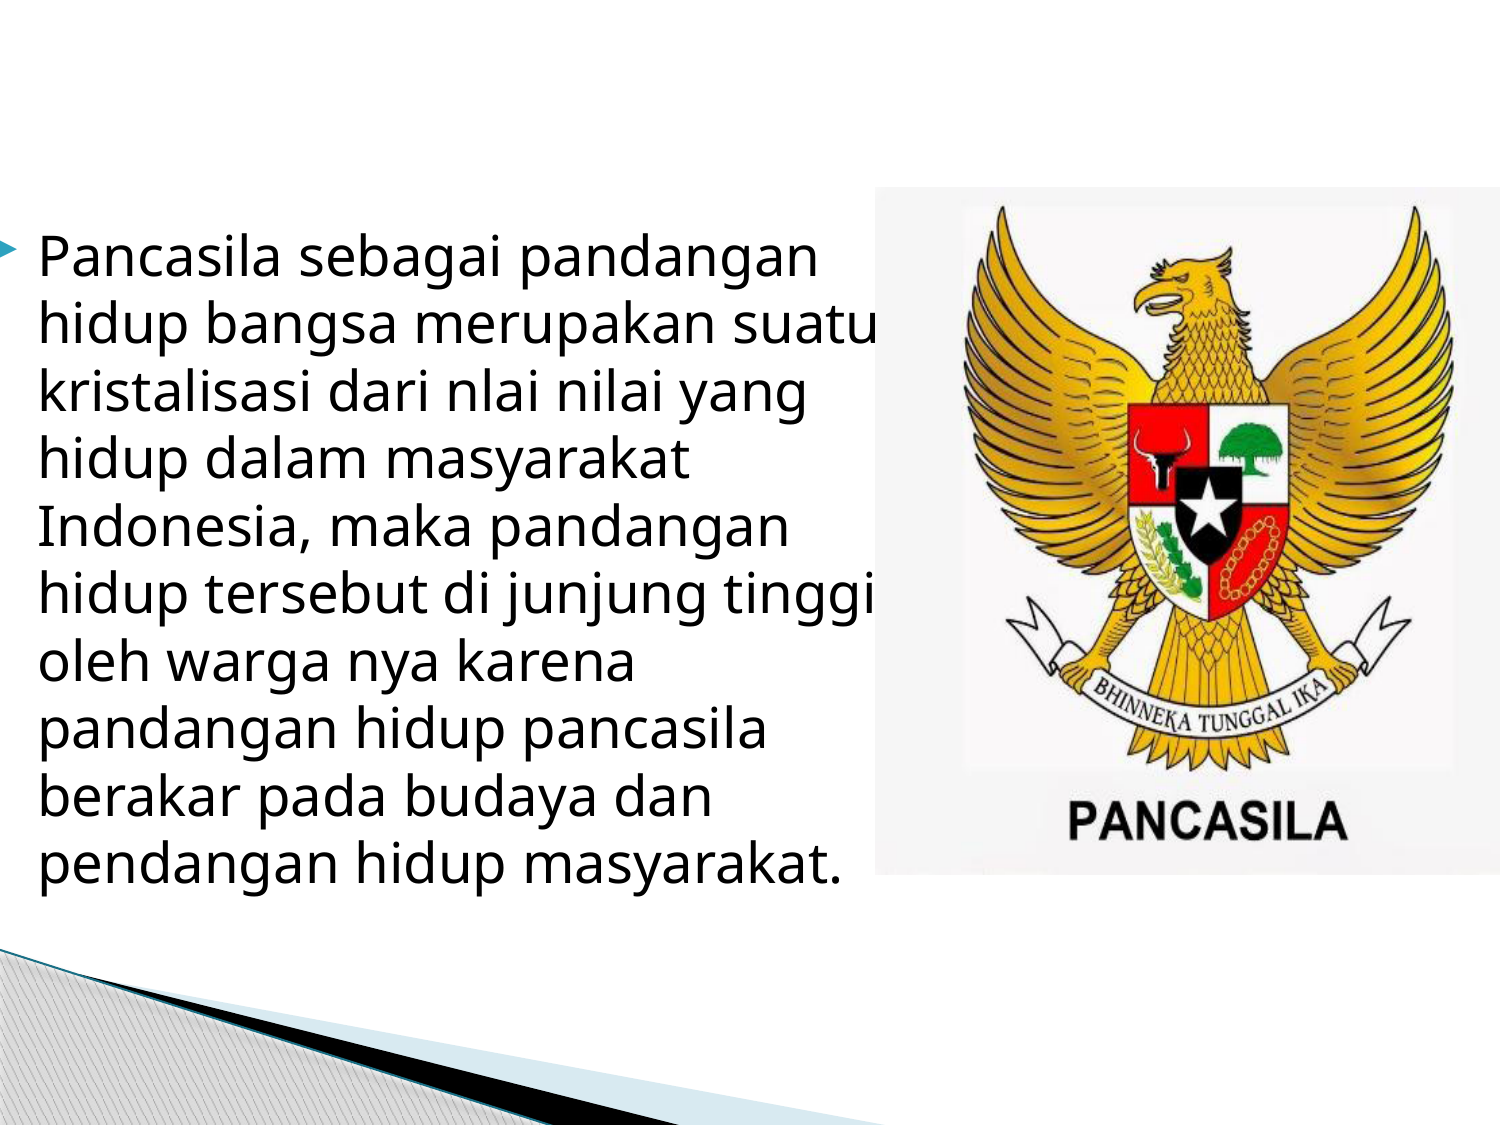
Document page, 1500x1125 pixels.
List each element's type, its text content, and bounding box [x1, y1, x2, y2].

list Pancasila sebagai pandangan hidup bangsa merupakan suatu kristalisasi dari nlai nilai yang hidup dalam masyarakat Indonesia, maka pandangan hidup tersebut di junjung tinggi oleh warga nya karena pandangan hidup pancasila berakar pada budaya dan pendangan hidup masyarakat. [0, 212, 913, 1125]
picture [875, 187, 1500, 875]
